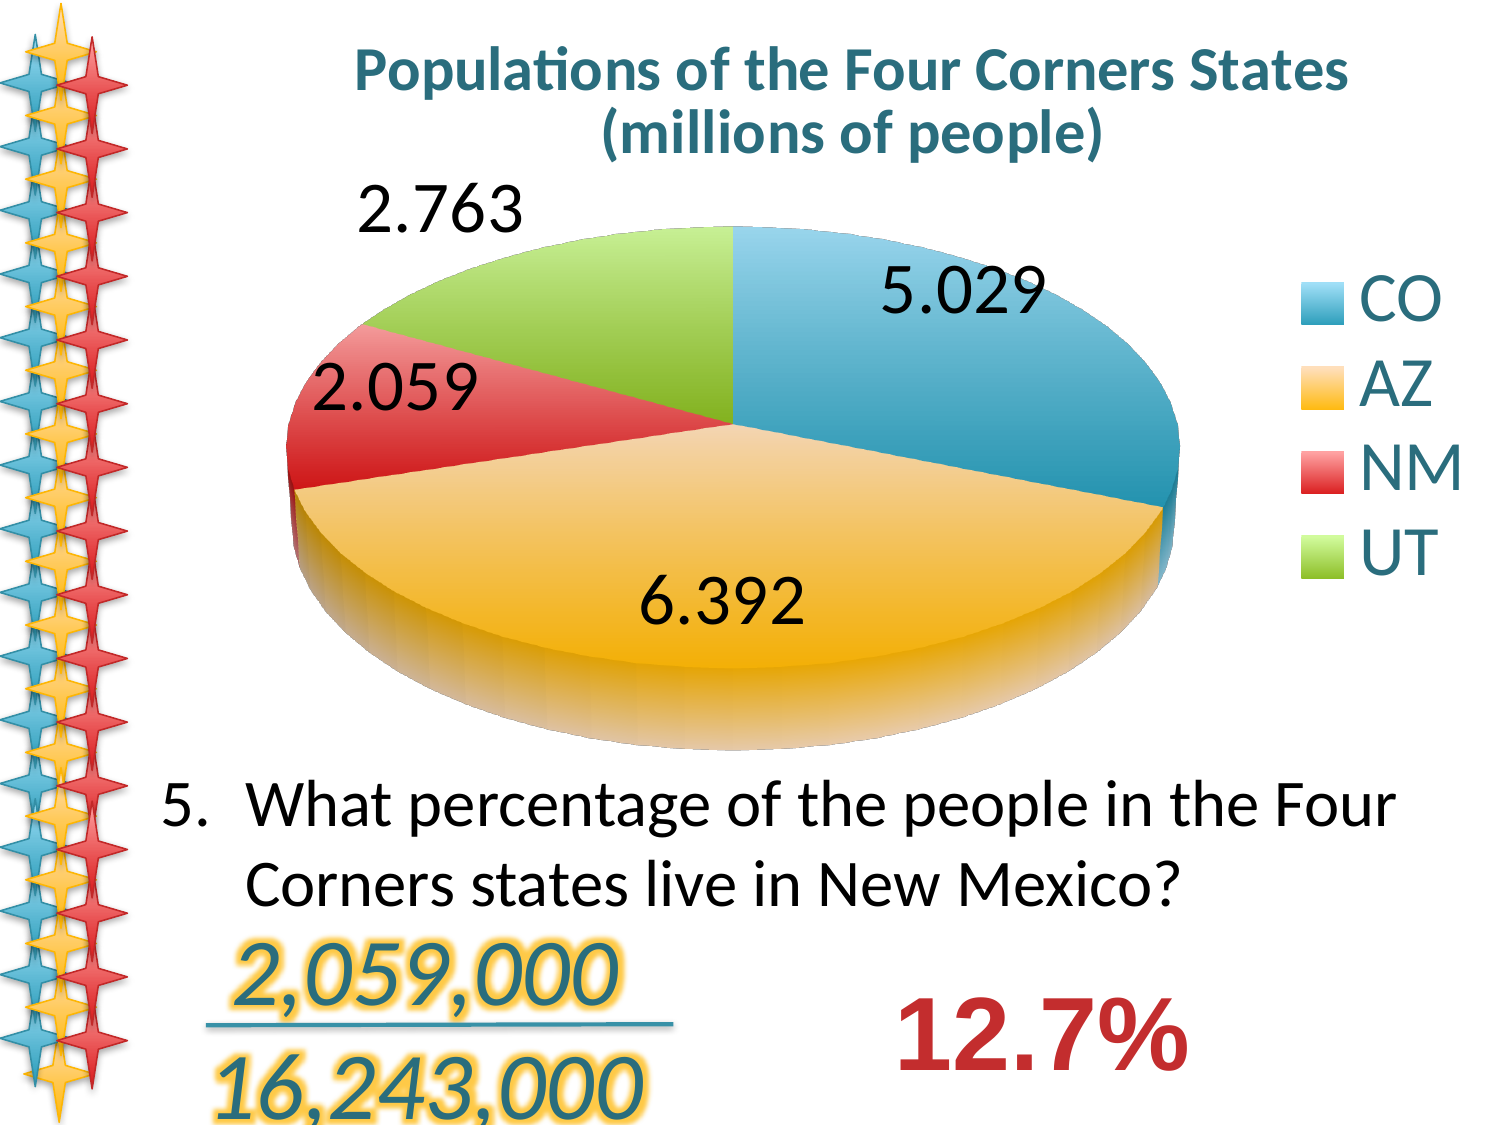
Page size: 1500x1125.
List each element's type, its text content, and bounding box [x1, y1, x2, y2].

text_box 2,059,000 16,243,000 [176, 901, 674, 1125]
chart [205, 0, 1500, 862]
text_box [0, 498, 200, 627]
text_box What percentage of the people in the Four Corners states live in New Mexico? [145, 752, 1500, 928]
text_box 12.7% [763, 959, 1500, 1099]
